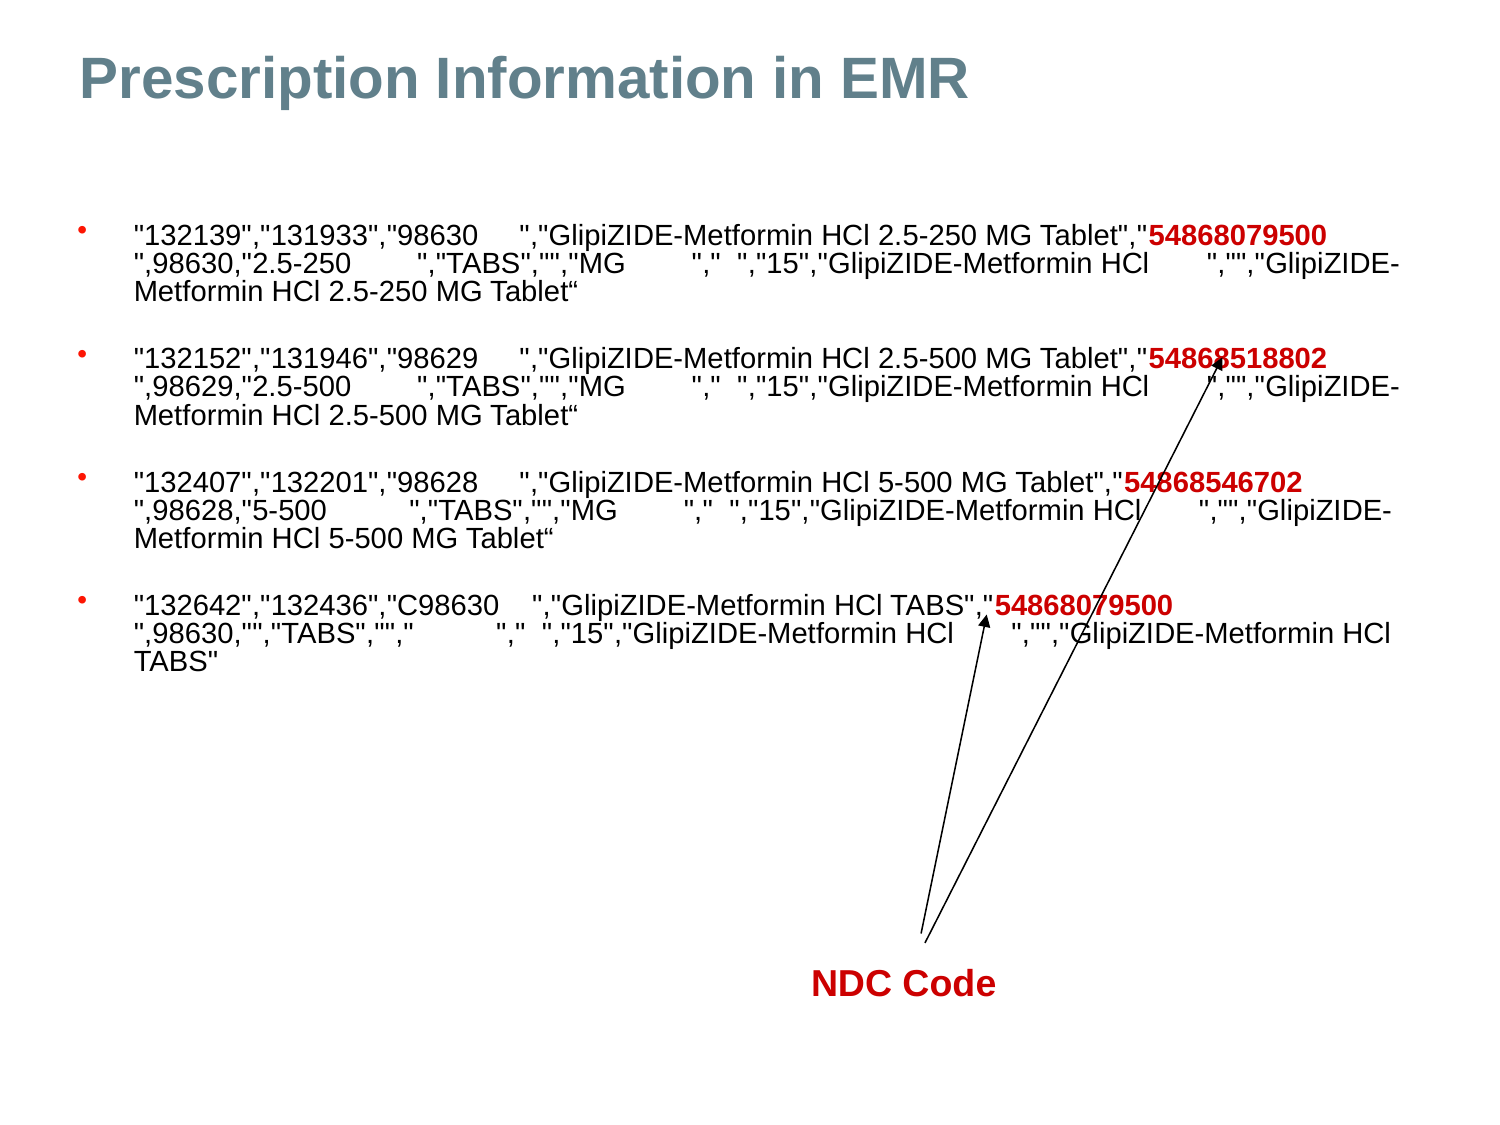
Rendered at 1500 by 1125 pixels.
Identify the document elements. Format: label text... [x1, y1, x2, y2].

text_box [796, 356, 1223, 1013]
list "132139","131933","98630 ","GlipiZIDE-Metformin HCl 2.5-250 MG Tablet","54868079500 ",98630,"2.5-250 ","TABS","","MG "," ","15","GlipiZIDE-Metformin HCl ","","GlipiZIDE-Metformin HCl 2.5-250 MG Tablet“ "132152","131946","98629 ","GlipiZIDE-Metformin HCl 2.5-500 MG Tablet","54868518802 ",98629,"2.5-500 ","TABS","","MG "," ","15","GlipiZIDE-Metformin HCl ","","GlipiZIDE-Metformin HCl 2.5-500 MG Tablet“ "132407","132201","98628 ","GlipiZIDE-Metformin HCl 5-500 MG Tablet","54868546702 ",98628,"5-500 ","TABS","","MG "," ","15","GlipiZIDE-Metformin HCl ","","GlipiZIDE-Metformin HCl 5-500 MG Tablet“ "132642","132436","C98630 ","GlipiZIDE-Metformin HCl TABS","54868079500 ",98630,"","TABS",""," "," ","15","GlipiZIDE-Metformin HCl ","","GlipiZIDE-Metformin HCl TABS" [62, 174, 1438, 1000]
title Prescription Information in EMR [64, 30, 1441, 119]
